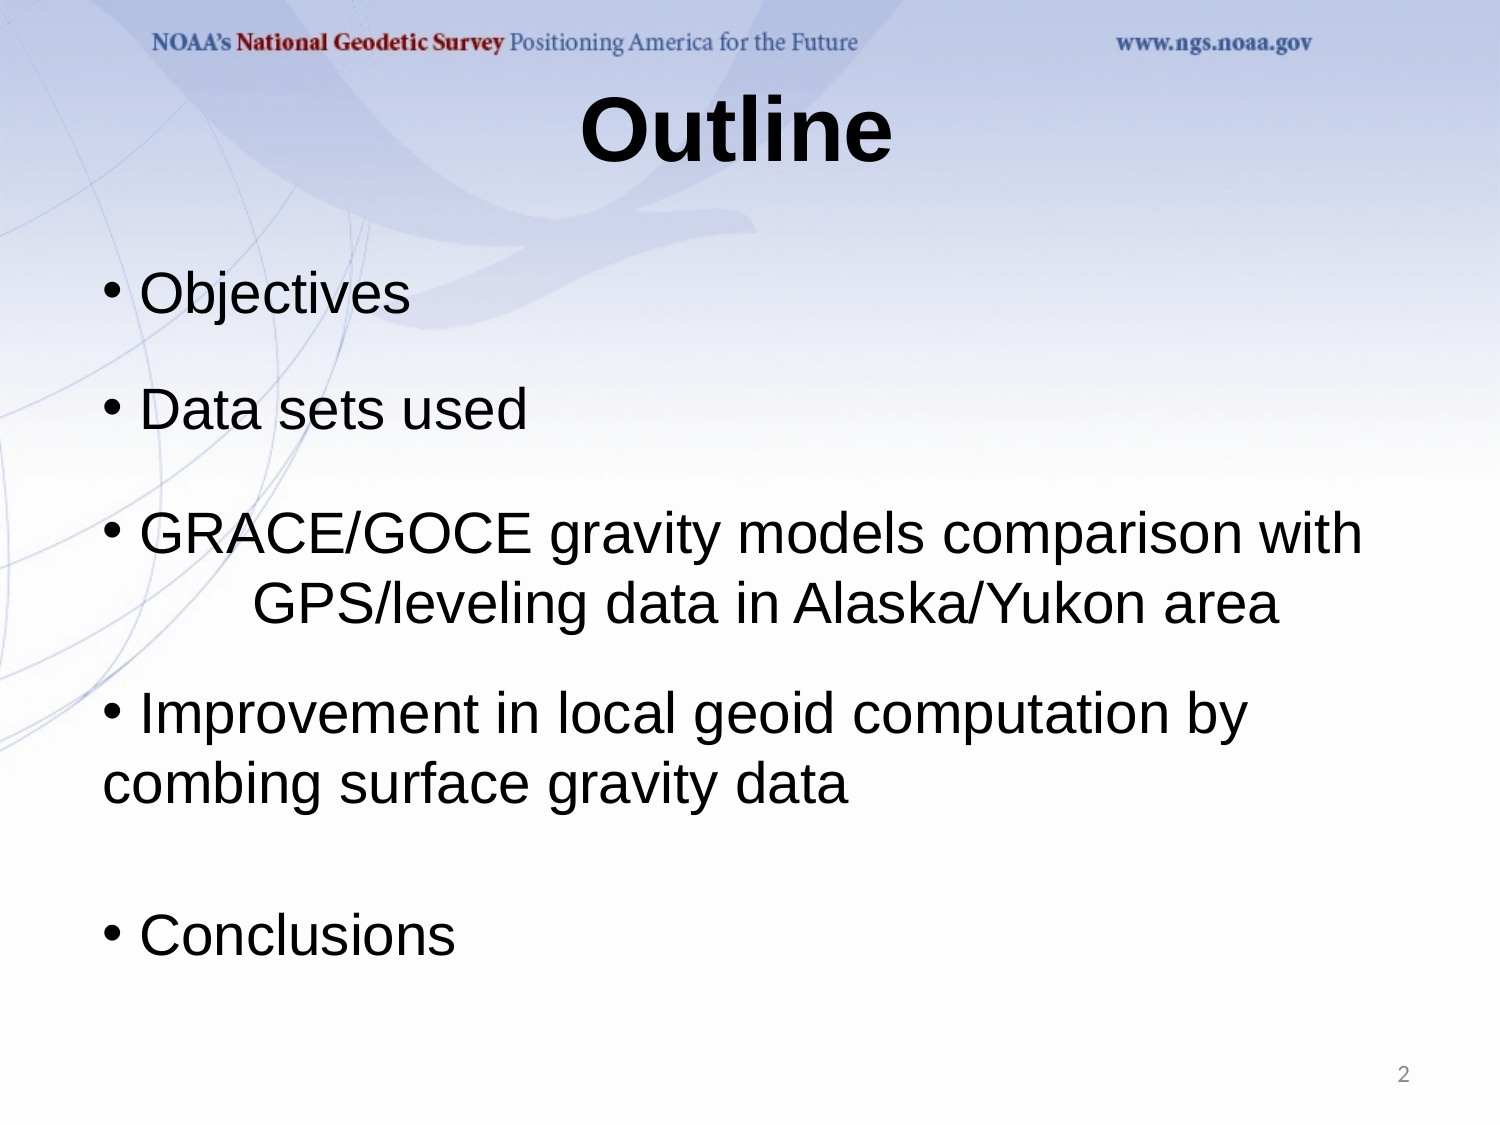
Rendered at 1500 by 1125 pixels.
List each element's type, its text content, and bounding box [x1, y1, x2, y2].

title Outline [62, 49, 1413, 201]
slide_number 2 [1074, 1042, 1425, 1103]
picture [0, 0, 1500, 1125]
subtitle Objectives Data sets used GRACE/GOCE gravity models comparison with GPS/leveling data in Alaska/Yukon area Improvement in local geoid computation by combing surface gravity data Conclusions [87, 212, 1413, 1026]
